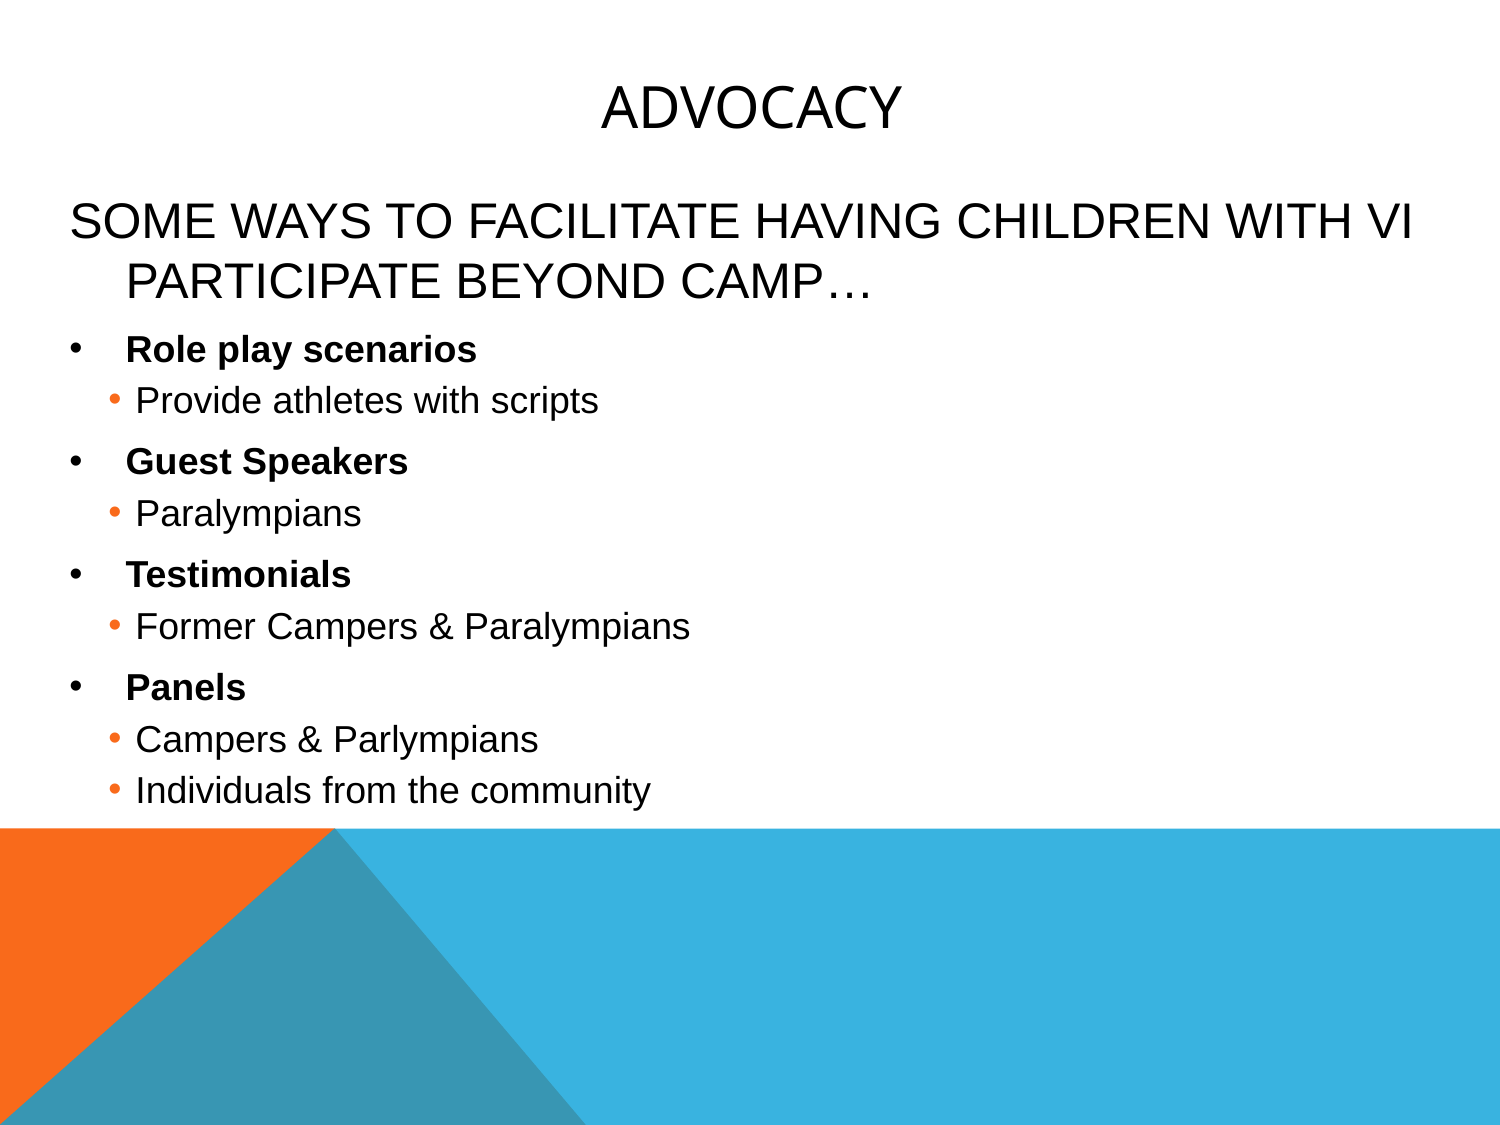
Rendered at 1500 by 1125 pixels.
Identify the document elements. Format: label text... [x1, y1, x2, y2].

title ADVOCACY [135, 60, 1369, 150]
list SOME WAYS TO FACILITATE HAVING CHILDREN WITH VI PARTICIPATE BEYOND CAMP… Role play scenarios Provide athletes with scripts Guest Speakers Paralympians Testimonials Former Campers & Paralympians Panels Campers & Parlympians Individuals from the community [54, 180, 1450, 993]
